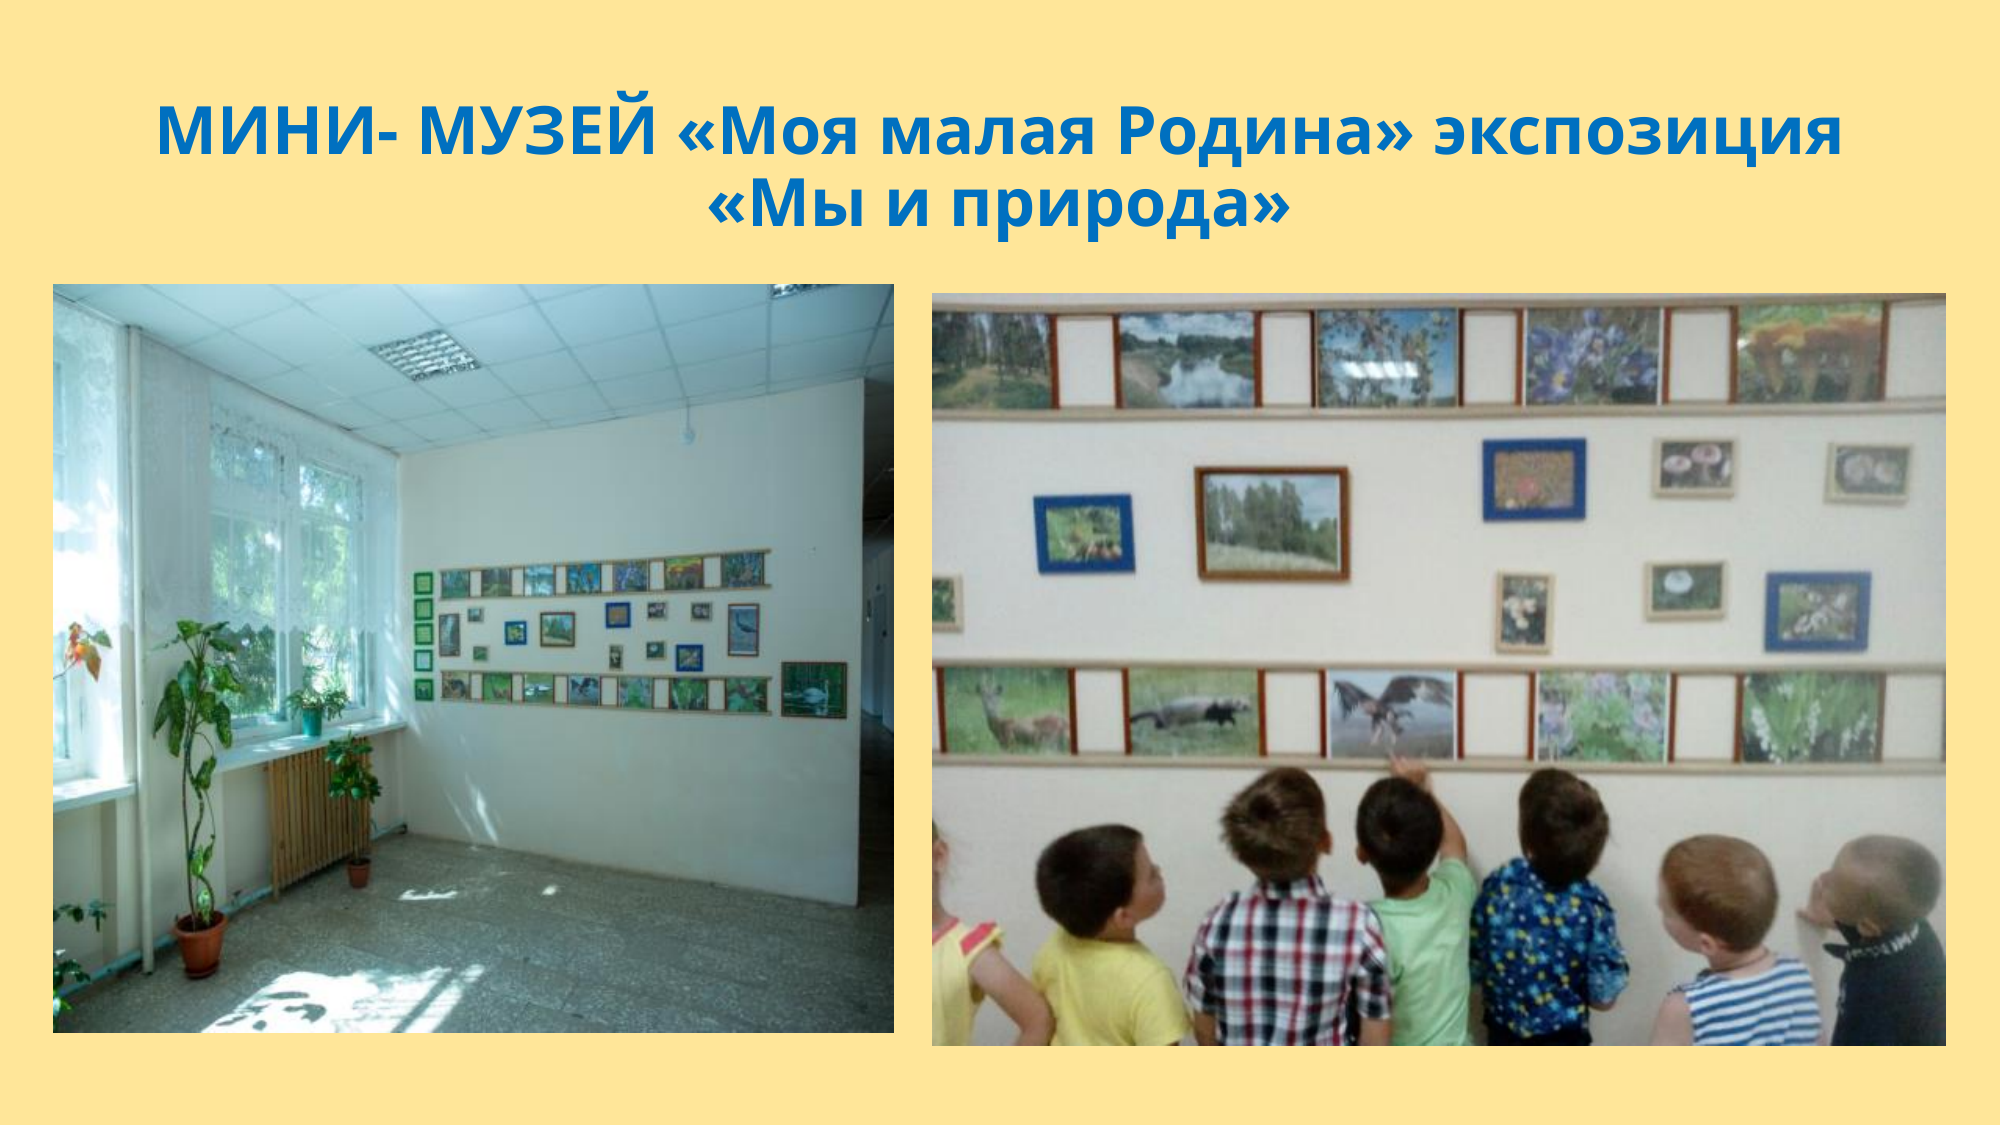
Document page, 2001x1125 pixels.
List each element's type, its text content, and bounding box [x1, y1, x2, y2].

picture [53, 284, 894, 1033]
picture [932, 293, 1946, 1046]
title МИНИ- МУЗЕЙ «Моя малая Родина» экспозиция «Мы и природа» [137, 59, 1863, 278]
